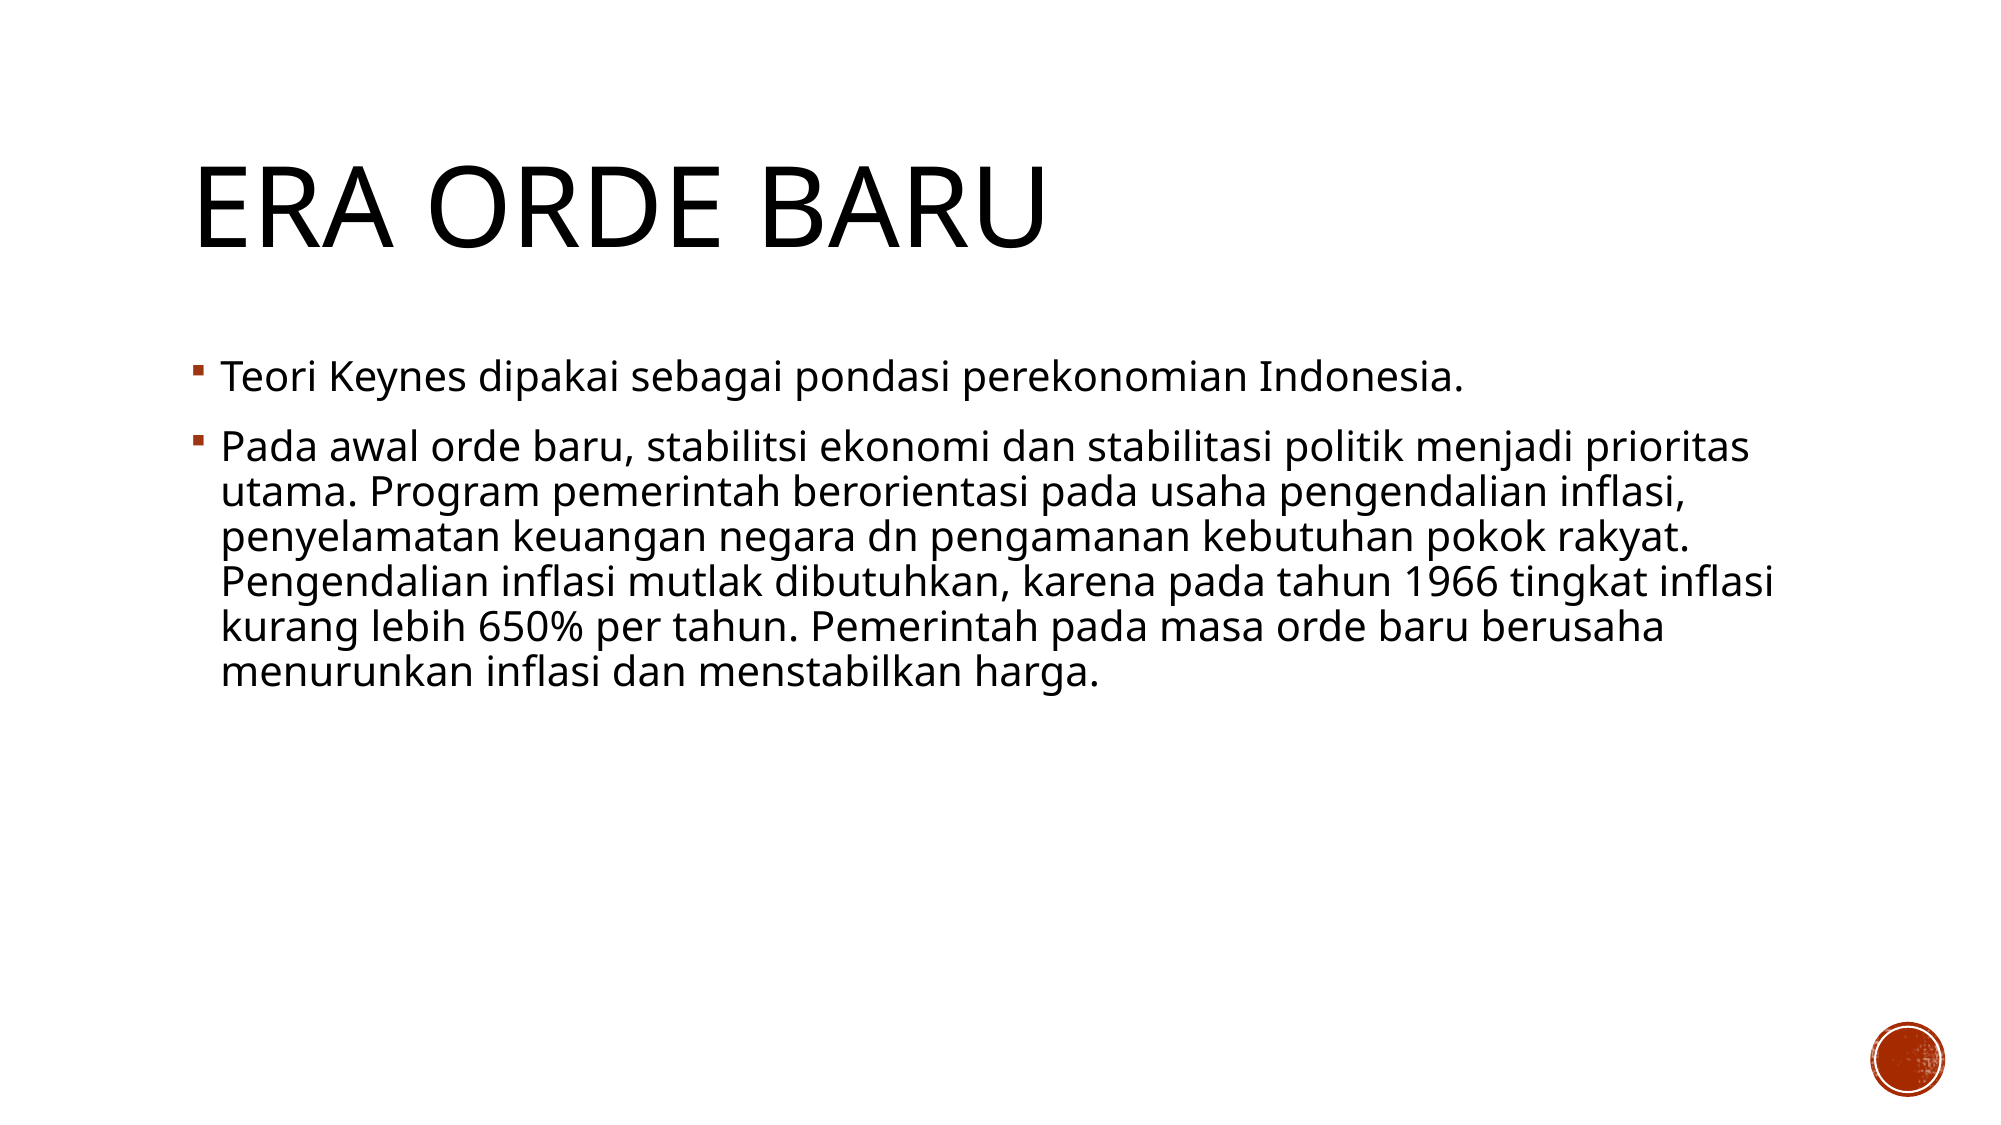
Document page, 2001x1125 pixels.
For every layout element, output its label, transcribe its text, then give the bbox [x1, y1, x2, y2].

title Era orde baru [175, 79, 1826, 344]
list Teori Keynes dipakai sebagai pondasi perekonomian Indonesia. Pada awal orde baru, stabilitsi ekonomi dan stabilitasi politik menjadi prioritas utama. Program pemerintah berorientasi pada usaha pengendalian inflasi, penyelamatan keuangan negara dn pengamanan kebutuhan pokok rakyat. Pengendalian inflasi mutlak dibutuhkan, karena pada tahun 1966 tingkat inflasi kurang lebih 650% per tahun. Pemerintah pada masa orde baru berusaha menurunkan inflasi dan menstabilkan harga. [175, 348, 1826, 1013]
